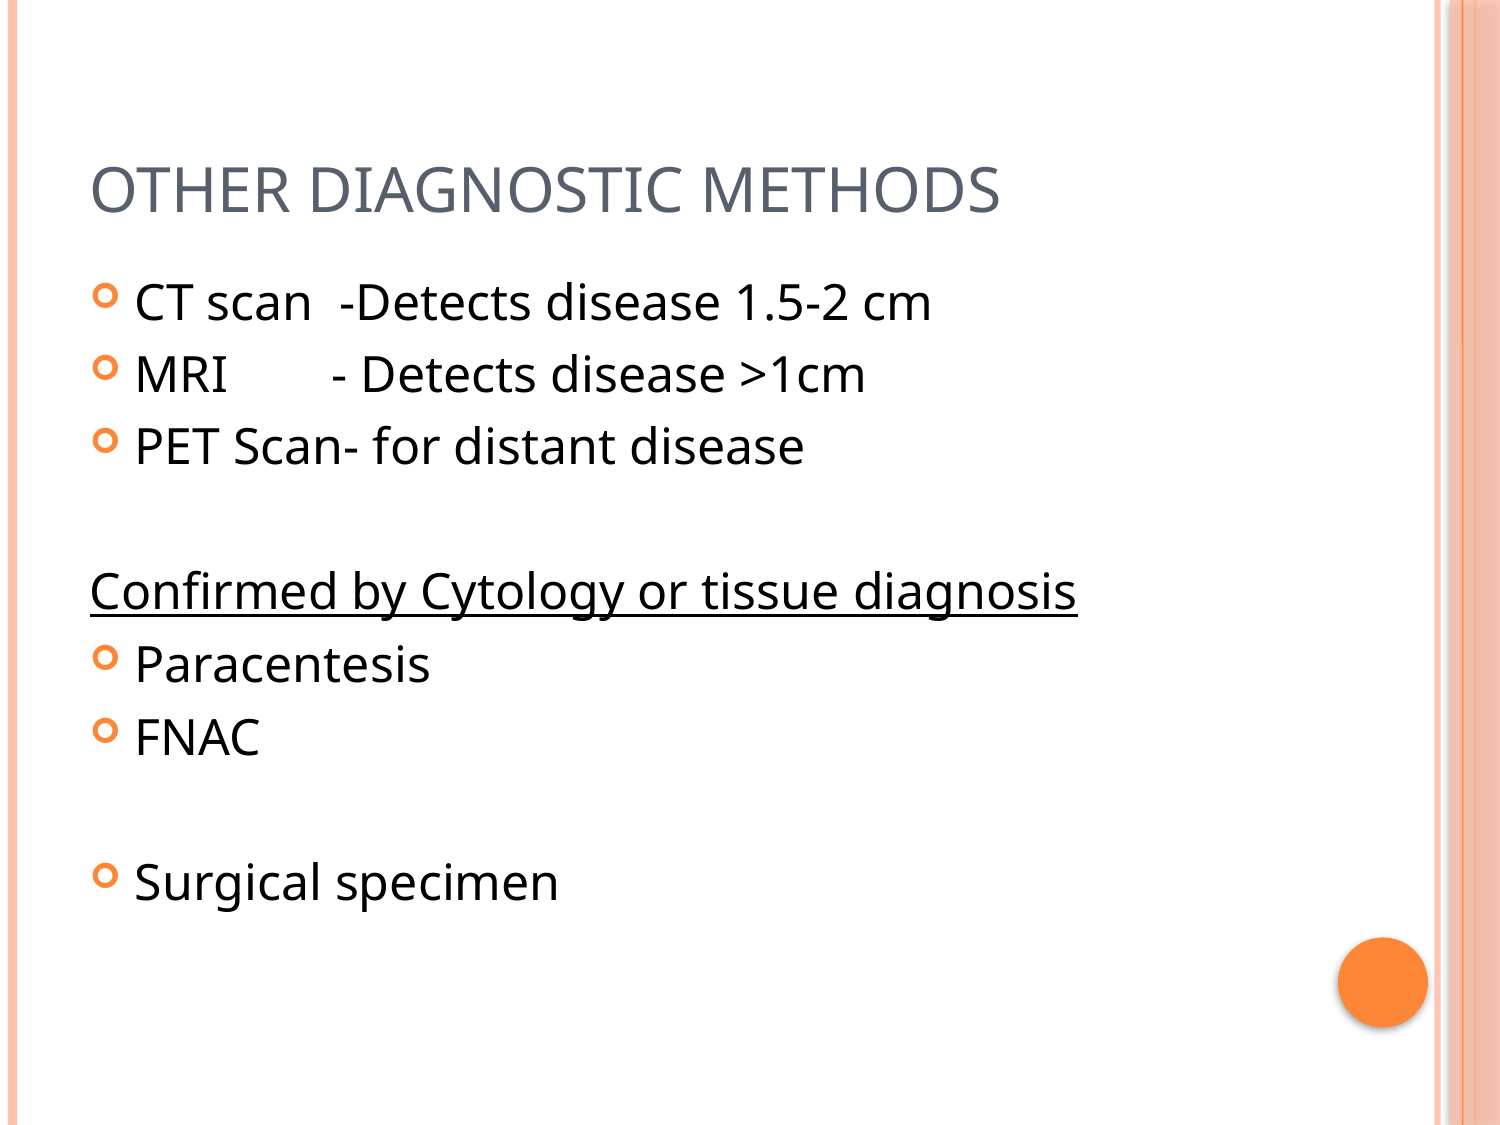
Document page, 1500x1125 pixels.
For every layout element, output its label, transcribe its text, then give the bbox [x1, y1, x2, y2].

title Other diagnostic methods [75, 45, 1300, 233]
list CT scan -Detects disease 1.5-2 cm MRI - Detects disease >1cm PET Scan- for distant disease Confirmed by Cytology or tissue diagnosis Paracentesis FNAC Surgical specimen [75, 262, 1300, 1062]
